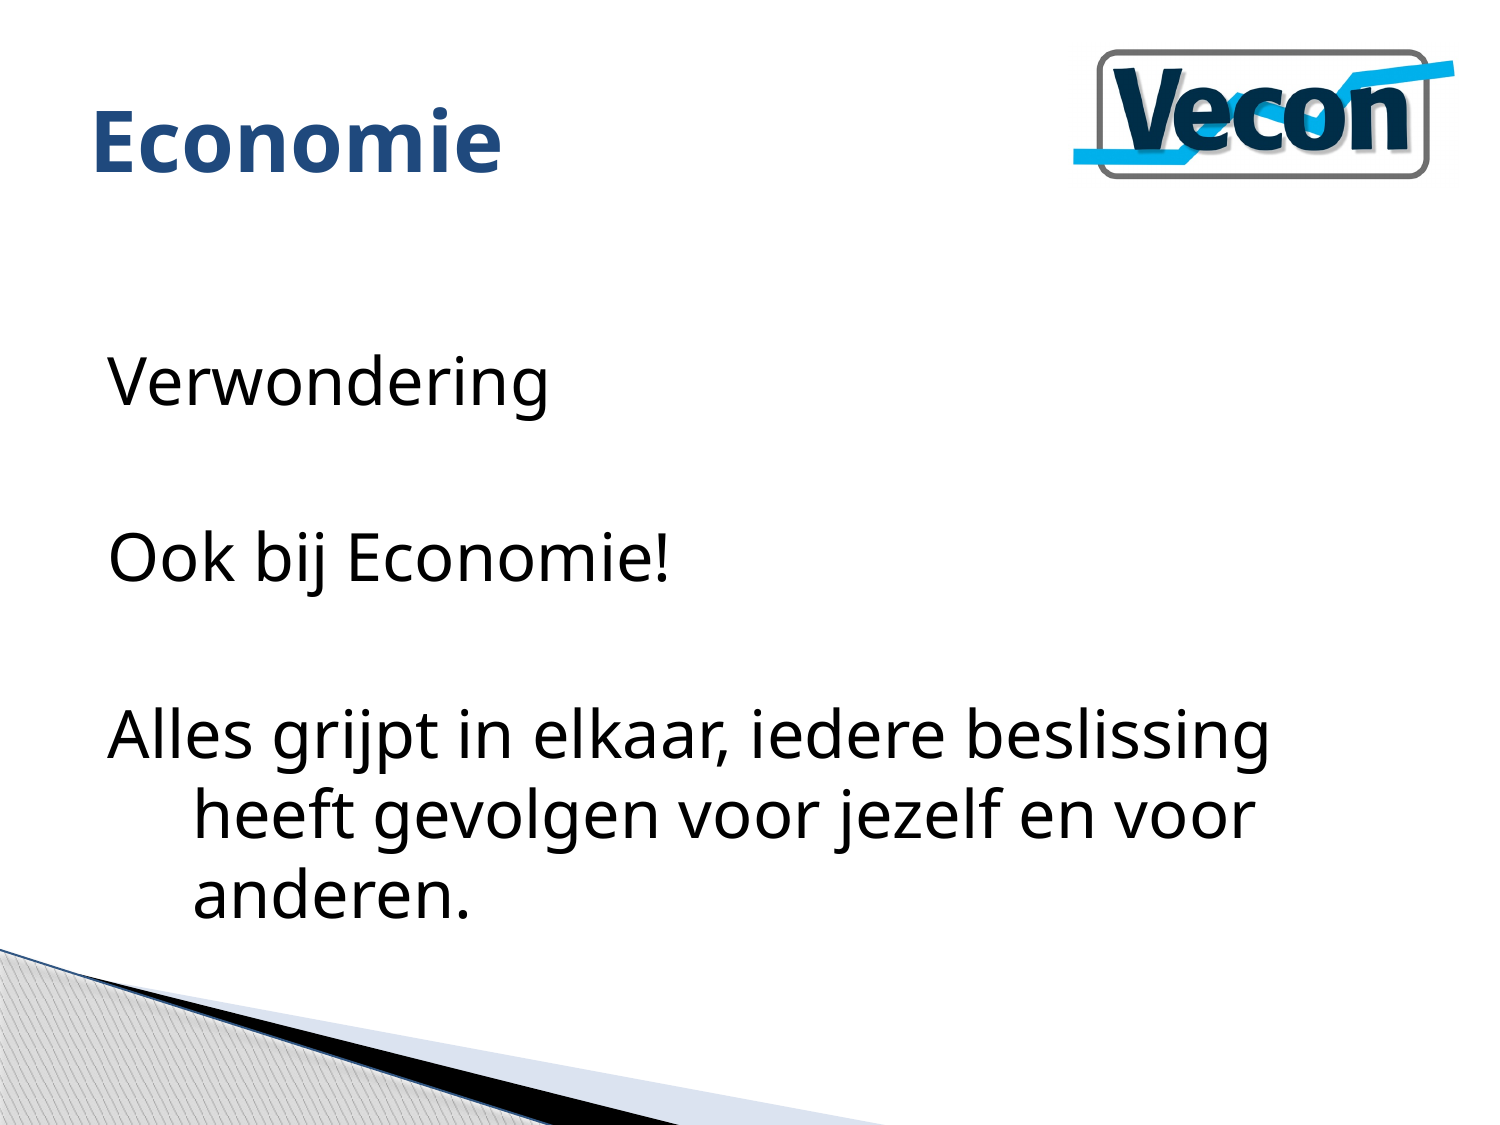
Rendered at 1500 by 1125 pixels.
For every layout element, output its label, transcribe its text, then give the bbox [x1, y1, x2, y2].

list Verwondering Ook bij Economie! Alles grijpt in elkaar, iedere beslissing heeft gevolgen voor jezelf en voor anderen. [75, 243, 1425, 986]
title Economie [75, 45, 1425, 233]
picture [1068, 42, 1459, 189]
